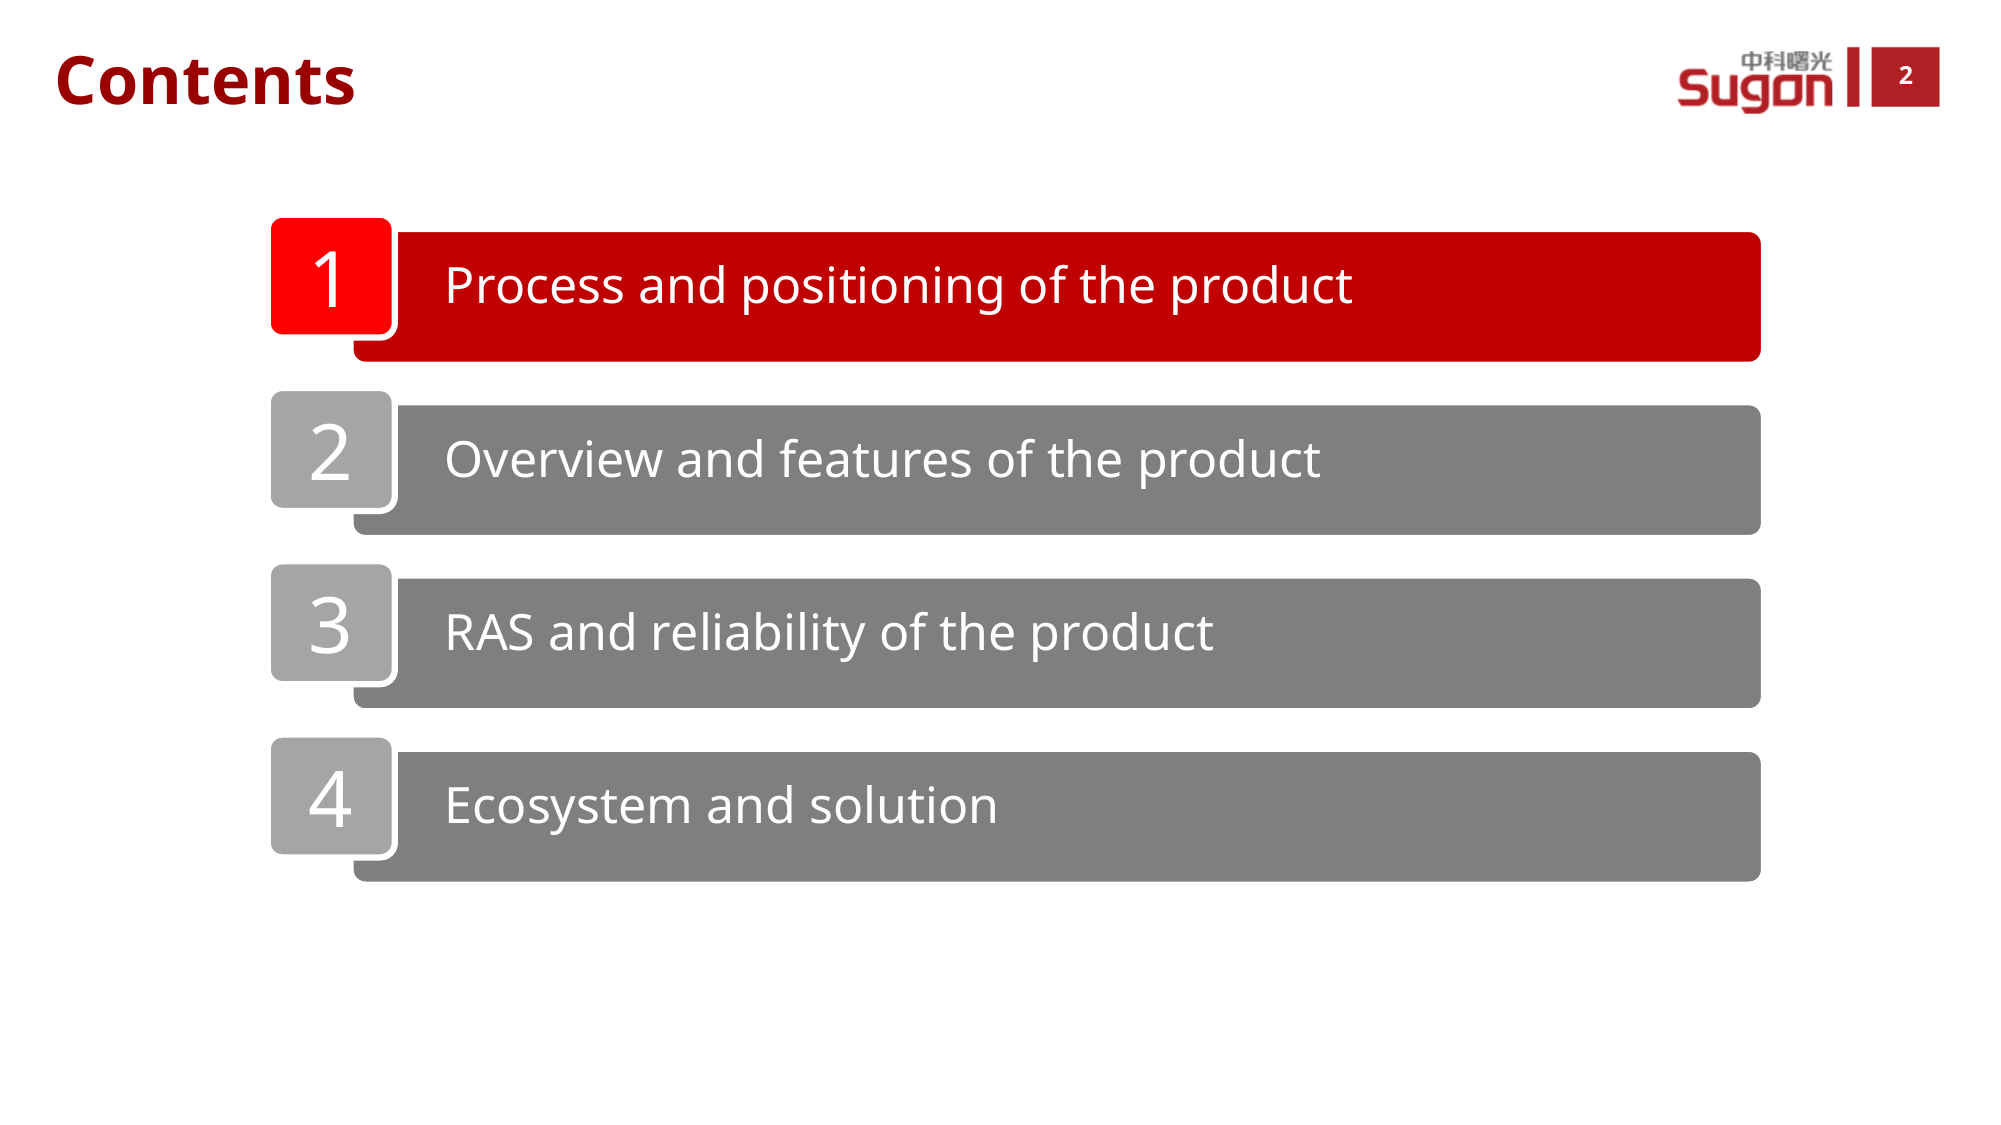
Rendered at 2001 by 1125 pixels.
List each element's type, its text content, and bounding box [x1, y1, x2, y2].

picture [1831, 39, 1956, 125]
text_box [267, 388, 1764, 539]
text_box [267, 734, 1764, 885]
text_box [267, 214, 1764, 365]
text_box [267, 561, 1764, 712]
text_box Contents [39, 6, 1831, 149]
